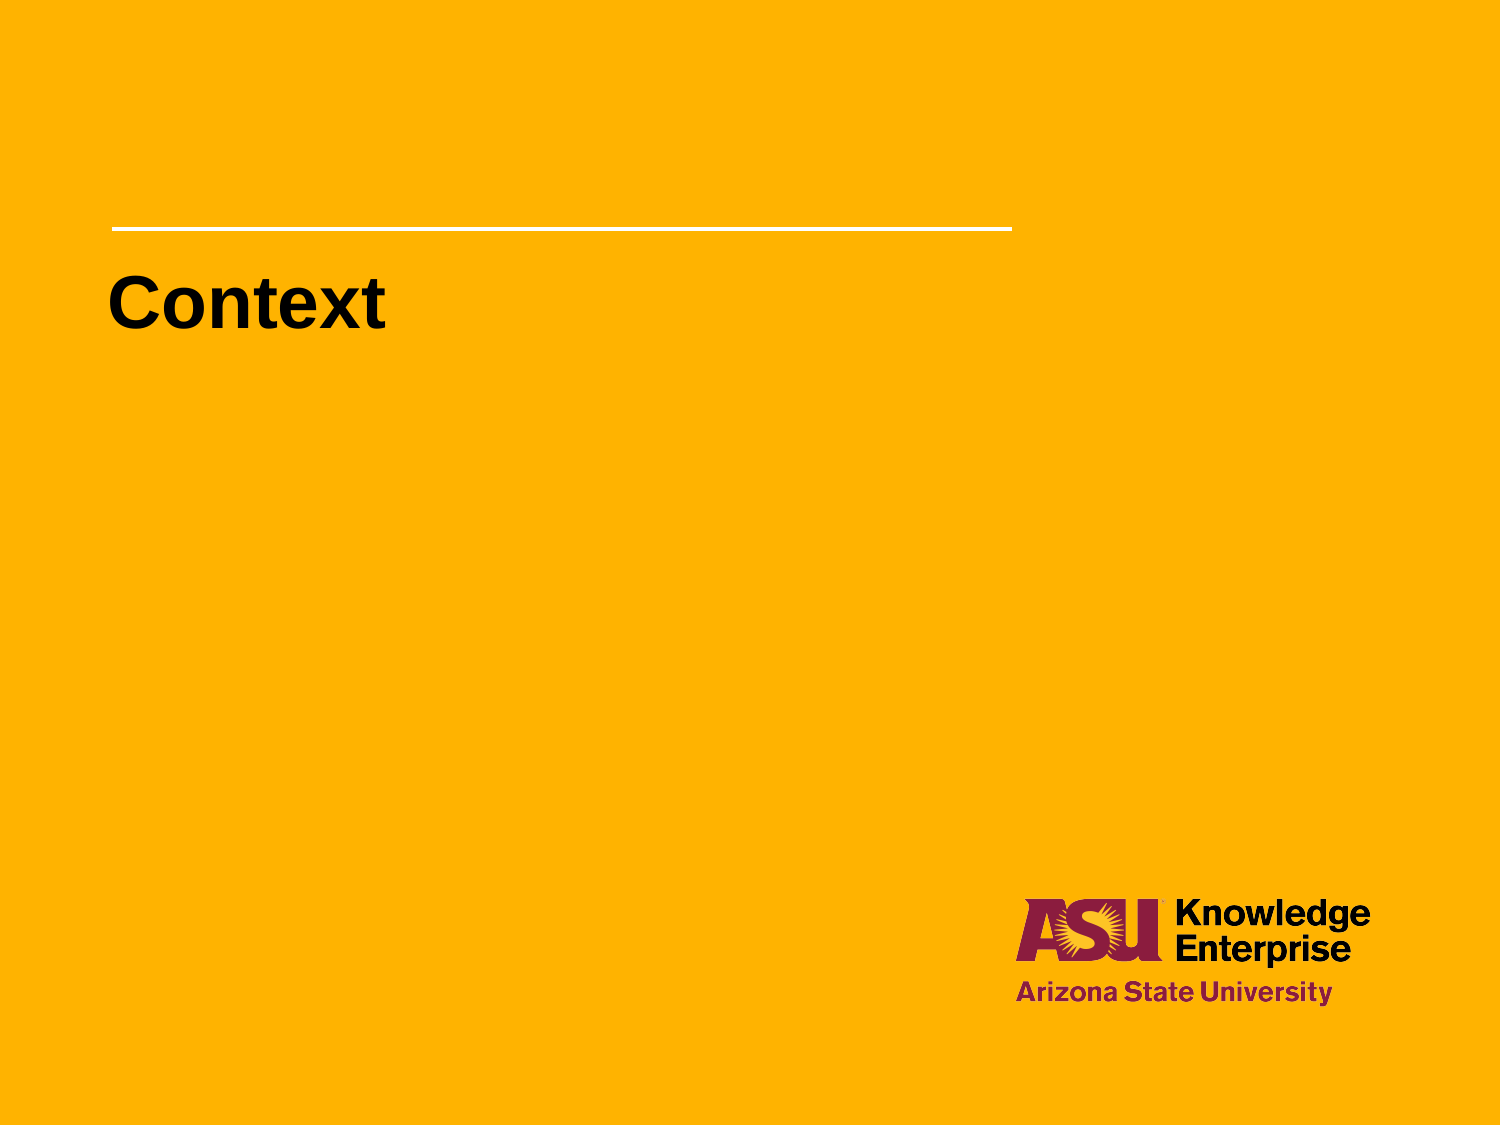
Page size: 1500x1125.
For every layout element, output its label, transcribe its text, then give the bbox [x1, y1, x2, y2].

picture [984, 867, 1402, 1033]
title Context [107, 253, 1213, 345]
